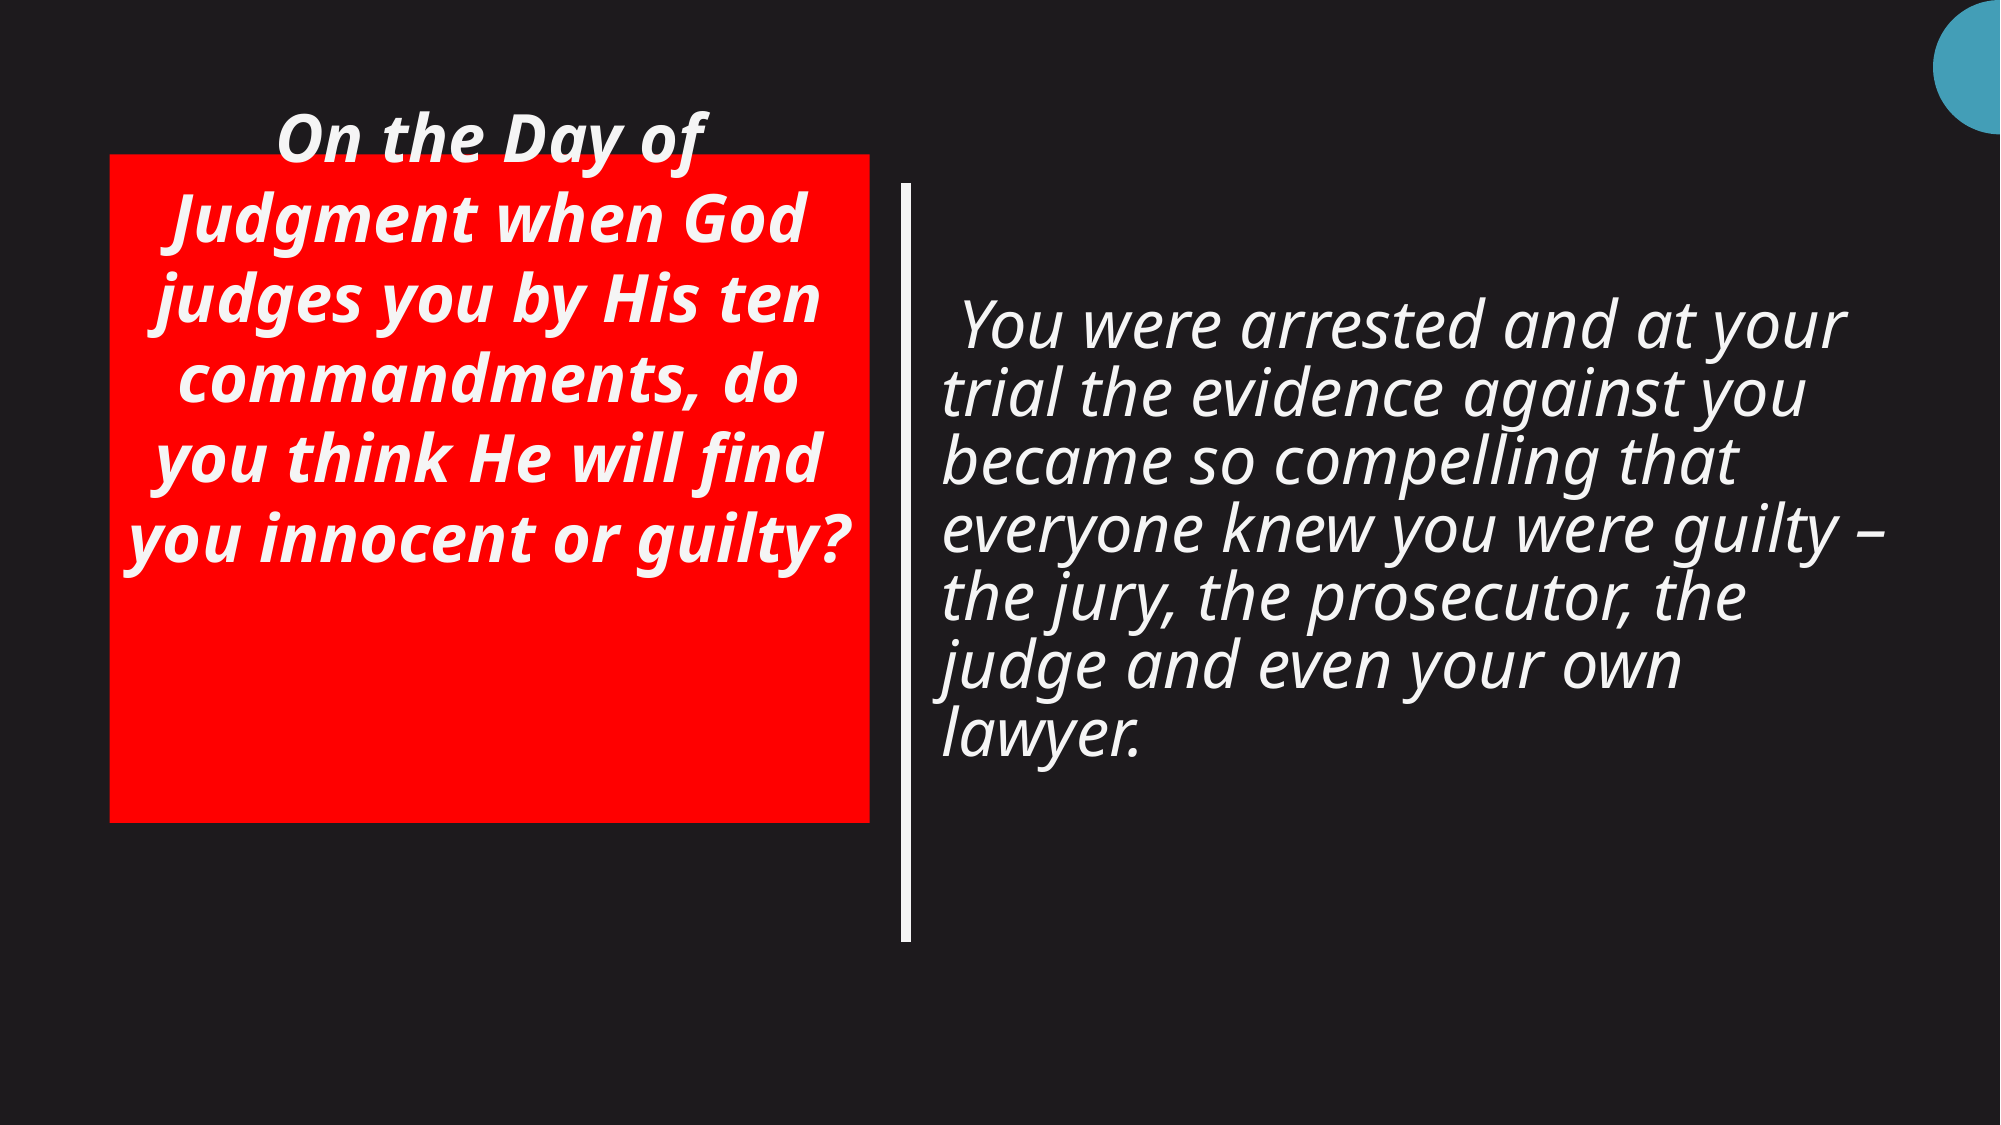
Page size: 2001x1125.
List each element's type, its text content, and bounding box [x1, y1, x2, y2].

subtitle On the Day of Judgment when God judges you by His ten commandments, do you think He will find you innocent or guilty? [109, 154, 870, 823]
title You were arrested and at your trial the evidence against you became so compelling that everyone knew you were guilty – the jury, the prosecutor, the judge and even your own lawyer. [926, 119, 1909, 1013]
